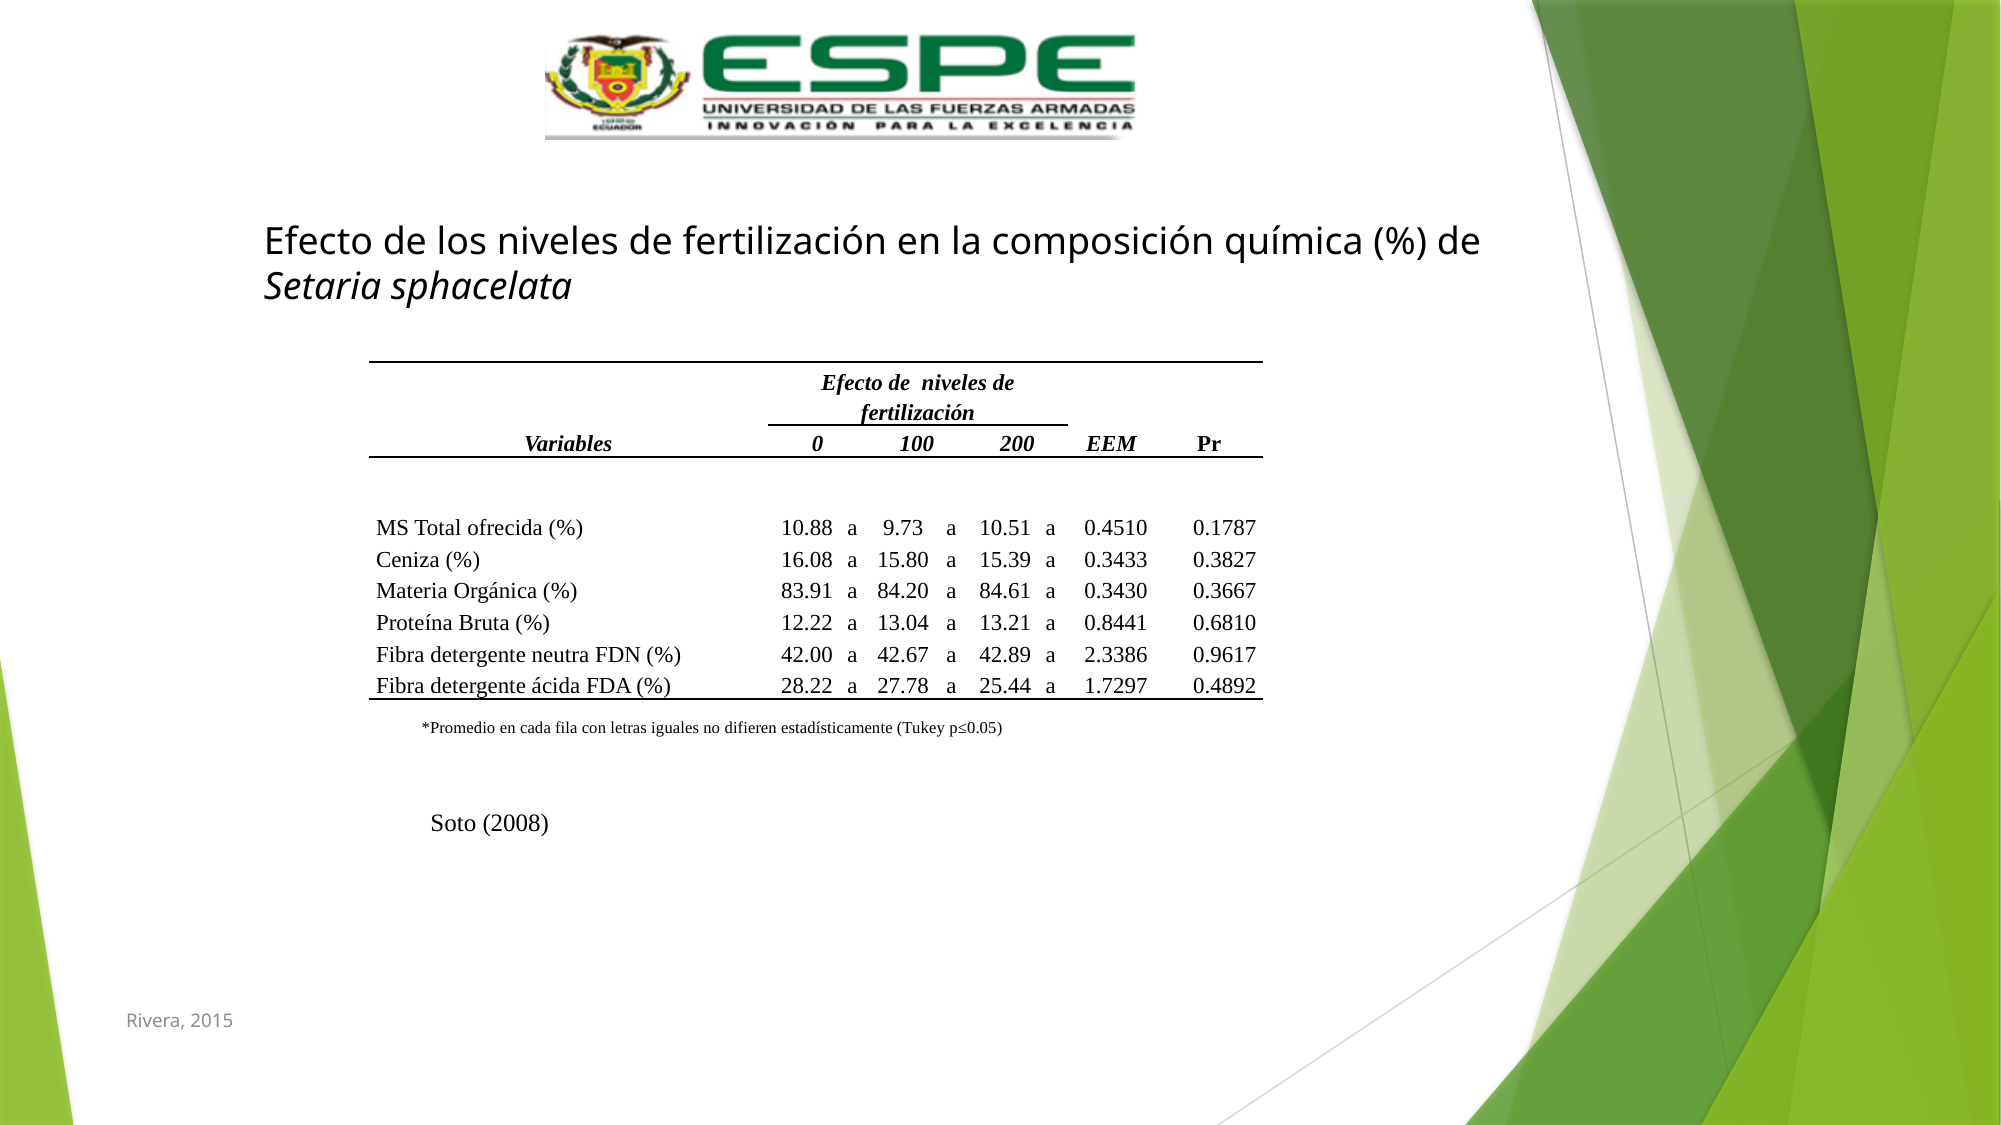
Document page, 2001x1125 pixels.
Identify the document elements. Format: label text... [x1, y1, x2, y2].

text_box Soto (2008) [415, 799, 725, 845]
text_box *Promedio en cada fila con letras iguales no difieren estadísticamente (Tukey p≤0.05) [406, 700, 1052, 744]
table_cell 25.44 [966, 667, 1038, 698]
table_cell Fibra detergente neutra FDN (%) [369, 635, 768, 667]
table_cell 84.61 [966, 572, 1038, 604]
table_cell Materia Orgánica (%) [369, 572, 768, 604]
table_cell a [939, 541, 966, 572]
table_cell a [840, 604, 867, 635]
list [111, 209, 1522, 991]
table_cell 42.00 [768, 635, 840, 667]
table_cell 0.3430 [1068, 572, 1155, 604]
table_cell Proteína Bruta (%) [369, 604, 768, 635]
table_cell 0.4510 [1068, 458, 1155, 541]
table_cell Fibra detergente ácida FDA (%) [369, 667, 768, 698]
table_cell 13.21 [966, 604, 1038, 635]
footer Rivera, 2015 [111, 991, 1145, 1051]
table_header EEM [1068, 363, 1155, 456]
table_cell 16.08 [768, 541, 840, 572]
table_header Efecto de niveles de fertilización [768, 363, 1068, 424]
table_cell 84.20 [867, 572, 939, 604]
table_cell a [939, 635, 966, 667]
table_cell a [1038, 604, 1068, 635]
table_cell a [939, 572, 966, 604]
table_cell 0 [768, 426, 867, 456]
table_cell 0.1787 [1155, 458, 1263, 541]
table_cell 0.3433 [1068, 541, 1155, 572]
table_cell 15.39 [966, 541, 1038, 572]
table_cell 12.22 [768, 604, 840, 635]
table_cell 1.7297 [1068, 667, 1155, 698]
picture [544, 0, 1145, 140]
table_cell 83.91 [768, 572, 840, 604]
table_cell a [939, 667, 966, 698]
table_cell 27.78 [867, 667, 939, 698]
table_cell a [1038, 635, 1068, 667]
table_cell a [840, 667, 867, 698]
table_cell 100 [867, 426, 966, 456]
table_cell a [939, 458, 966, 541]
table_cell 9.73 [867, 458, 939, 541]
table_cell a [840, 572, 867, 604]
table_cell Ceniza (%) [369, 541, 768, 572]
table_cell 0.9617 [1155, 635, 1263, 667]
table_cell 0.3827 [1155, 541, 1263, 572]
table_cell a [1038, 458, 1068, 541]
table_cell 0.3667 [1155, 572, 1263, 604]
table_cell a [939, 604, 966, 635]
table_cell 200 [966, 426, 1068, 456]
table_cell 10.51 [966, 458, 1038, 541]
table_cell 0.6810 [1155, 604, 1263, 635]
table_cell 10.88 [768, 458, 840, 541]
table_cell a [1038, 572, 1068, 604]
table_cell a [1038, 541, 1068, 572]
table_cell a [840, 635, 867, 667]
table_header Variables [369, 363, 768, 456]
table_cell 42.89 [966, 635, 1038, 667]
text_box Efecto de los niveles de fertilización en la composición química (%) de Setaria sphacelata [249, 209, 1601, 315]
table_cell MS Total ofrecida (%) [369, 458, 768, 541]
table_cell a [840, 541, 867, 572]
table_cell 13.04 [867, 604, 939, 635]
table_cell a [840, 458, 867, 541]
table_cell 0.8441 [1068, 604, 1155, 635]
table_cell a [1038, 667, 1068, 698]
table_cell 0.4892 [1155, 667, 1263, 698]
table_header Pr [1155, 363, 1263, 456]
table_cell 42.67 [867, 635, 939, 667]
table_cell 2.3386 [1068, 635, 1155, 667]
table_cell 28.22 [768, 667, 840, 698]
table_cell 15.80 [867, 541, 939, 572]
